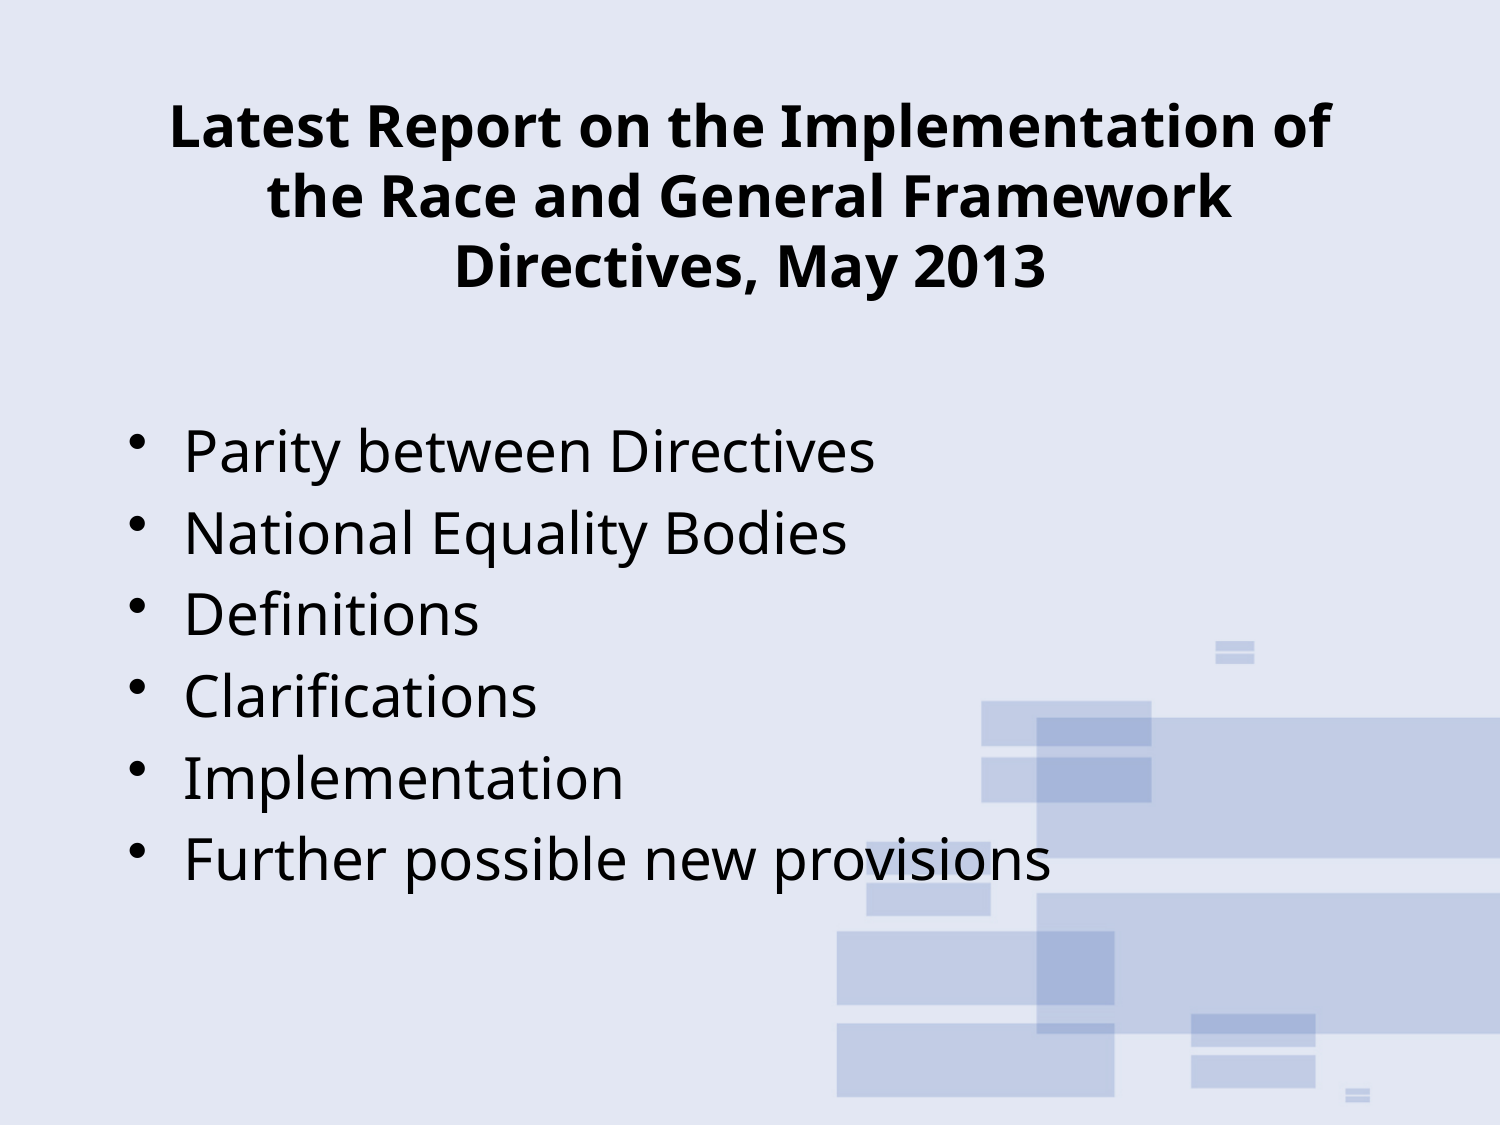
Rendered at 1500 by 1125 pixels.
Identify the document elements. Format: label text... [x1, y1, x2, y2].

list Parity between Directives National Equality Bodies Definitions Clarifications Implementation Further possible new provisions [112, 324, 1341, 1001]
title Latest Report on the Implementation of the Race and General Framework Directives, May 2013 [112, 99, 1388, 288]
picture [0, 0, 1500, 1125]
